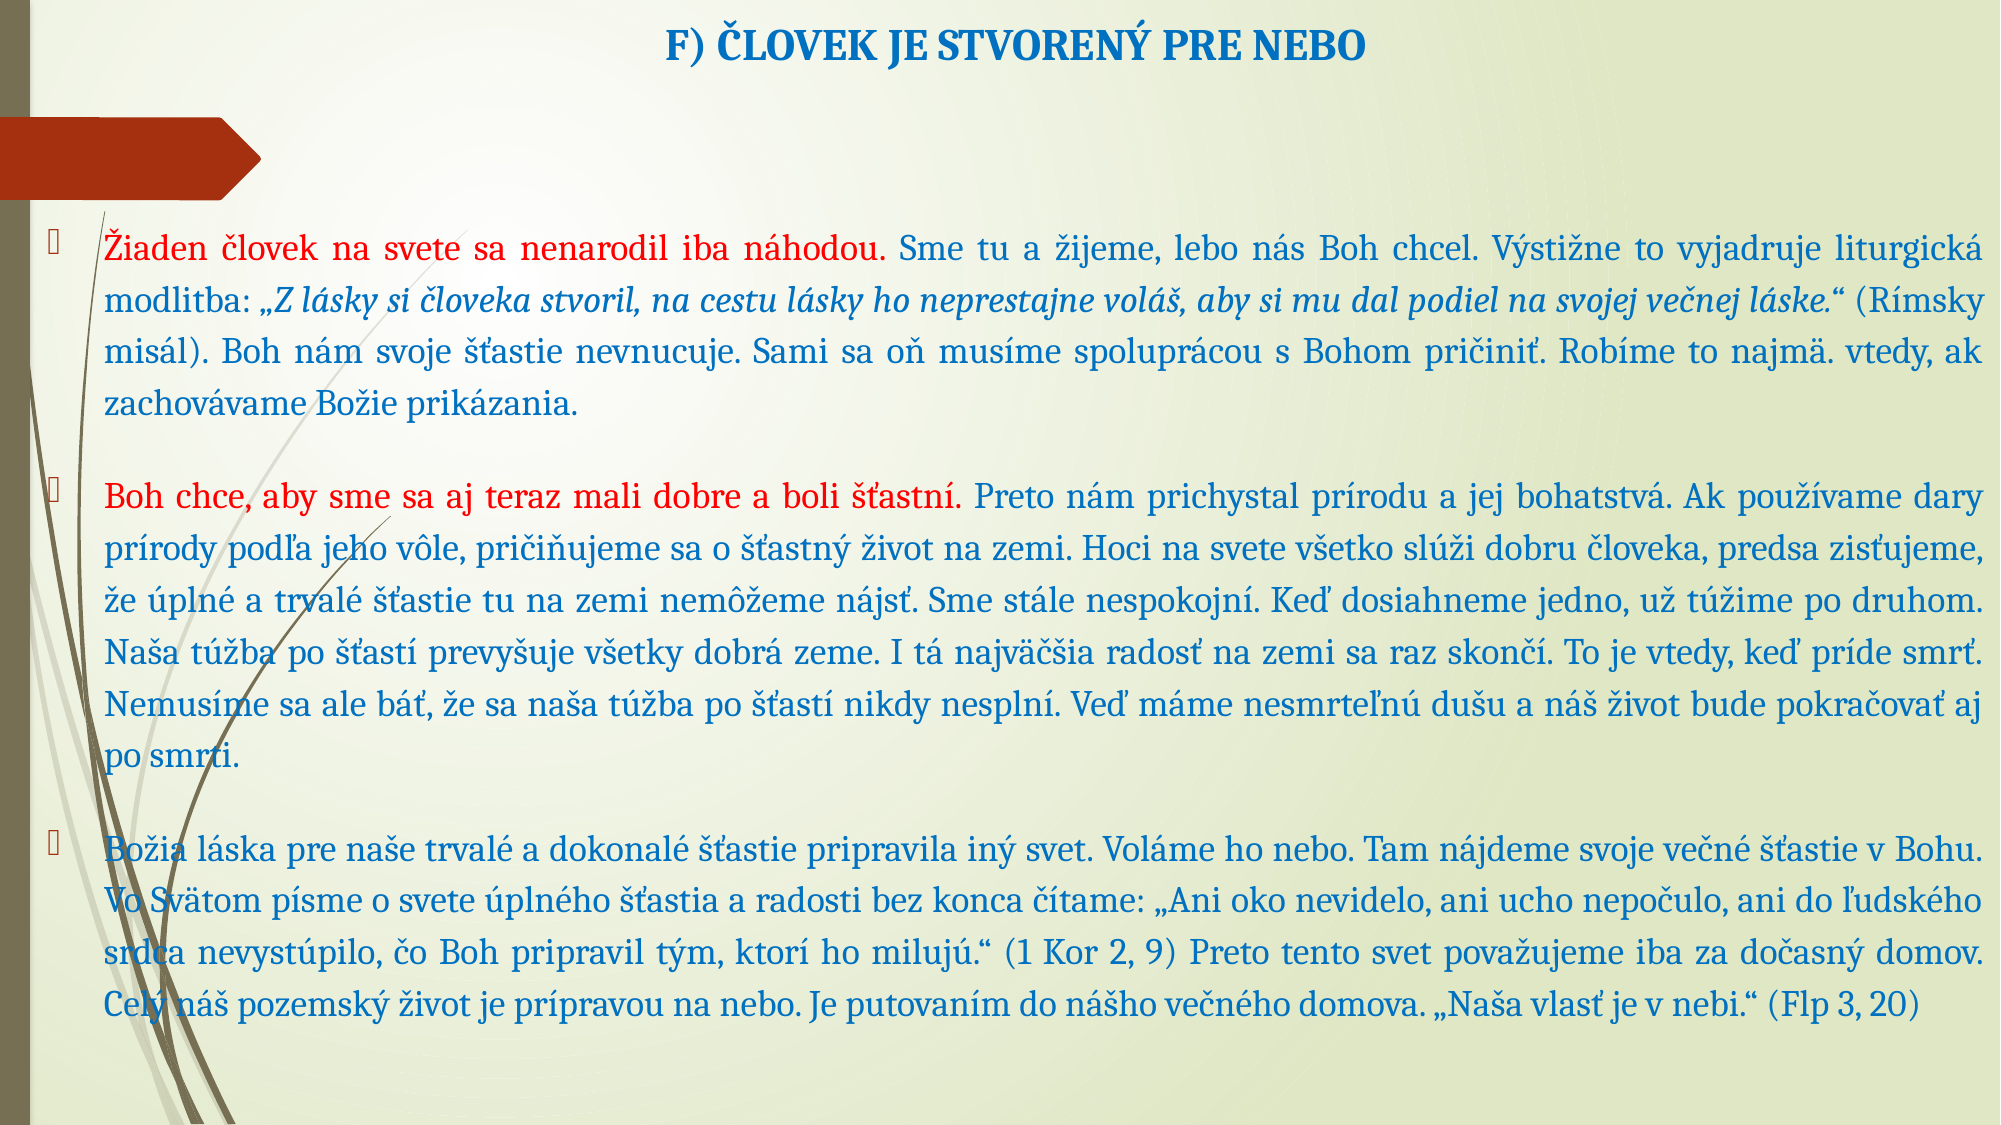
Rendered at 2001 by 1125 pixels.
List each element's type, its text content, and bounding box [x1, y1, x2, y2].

title F) ČLOVEK JE STVORENÝ PRE NEBO [32, 0, 2000, 127]
list Žiaden človek na svete sa nenarodil iba náhodou. Sme tu a žijeme, lebo nás Boh chcel. Výstižne to vyjadruje liturgická modlitba: „Z lásky si človeka stvoril, na cestu lásky ho neprestajne voláš, aby si mu dal podiel na svojej večnej láske.“ (Rímsky misál). Boh nám svoje šťastie nevnucuje. Sami sa oň musíme spoluprácou s Bohom pričiniť. Robíme to najmä. vtedy, ak zachovávame Božie prikázania. Boh chce, aby sme sa aj teraz mali dobre a boli šťastní. Preto nám prichystal prírodu a jej bohatstvá. Ak používame dary prírody podľa jeho vôle, pričiňujeme sa o šťastný život na zemi. Hoci na svete všetko slúži dobru človeka, predsa zisťujeme, že úplné a trvalé šťastie tu na zemi nemôžeme nájsť. Sme stále nespokojní. Keď dosiahneme jedno, už túžime po druhom. Naša túžba po šťastí prevyšuje všetky dobrá zeme. I tá najväčšia radosť na zemi sa raz skončí. To je vtedy, keď príde smrť. Nemusíme sa ale báť, že sa naša túžba po šťastí nikdy nesplní. Veď máme nesmrteľnú dušu a náš život bude pokračovať aj po smrti. Božia láska pre naše trvalé a dokonalé šťastie pripravila iný svet. Voláme ho nebo. Tam nájdeme svoje večné šťastie v Bohu. Vo Svätom písme o svete úplného šťastia a radosti bez konca čítame: „Ani oko nevidelo, ani ucho nepočulo, ani do ľudského srdca nevystúpilo, čo Boh pripravil tým, ktorí ho milujú.“ (1 Kor 2, 9) Preto tento svet považujeme iba za dočasný domov. Celý náš pozemský život je prípravou na nebo. Je putovaním do nášho večného domova. „Naša vlasť je v nebi.“ (Flp 3, 20) [32, 208, 2000, 1125]
